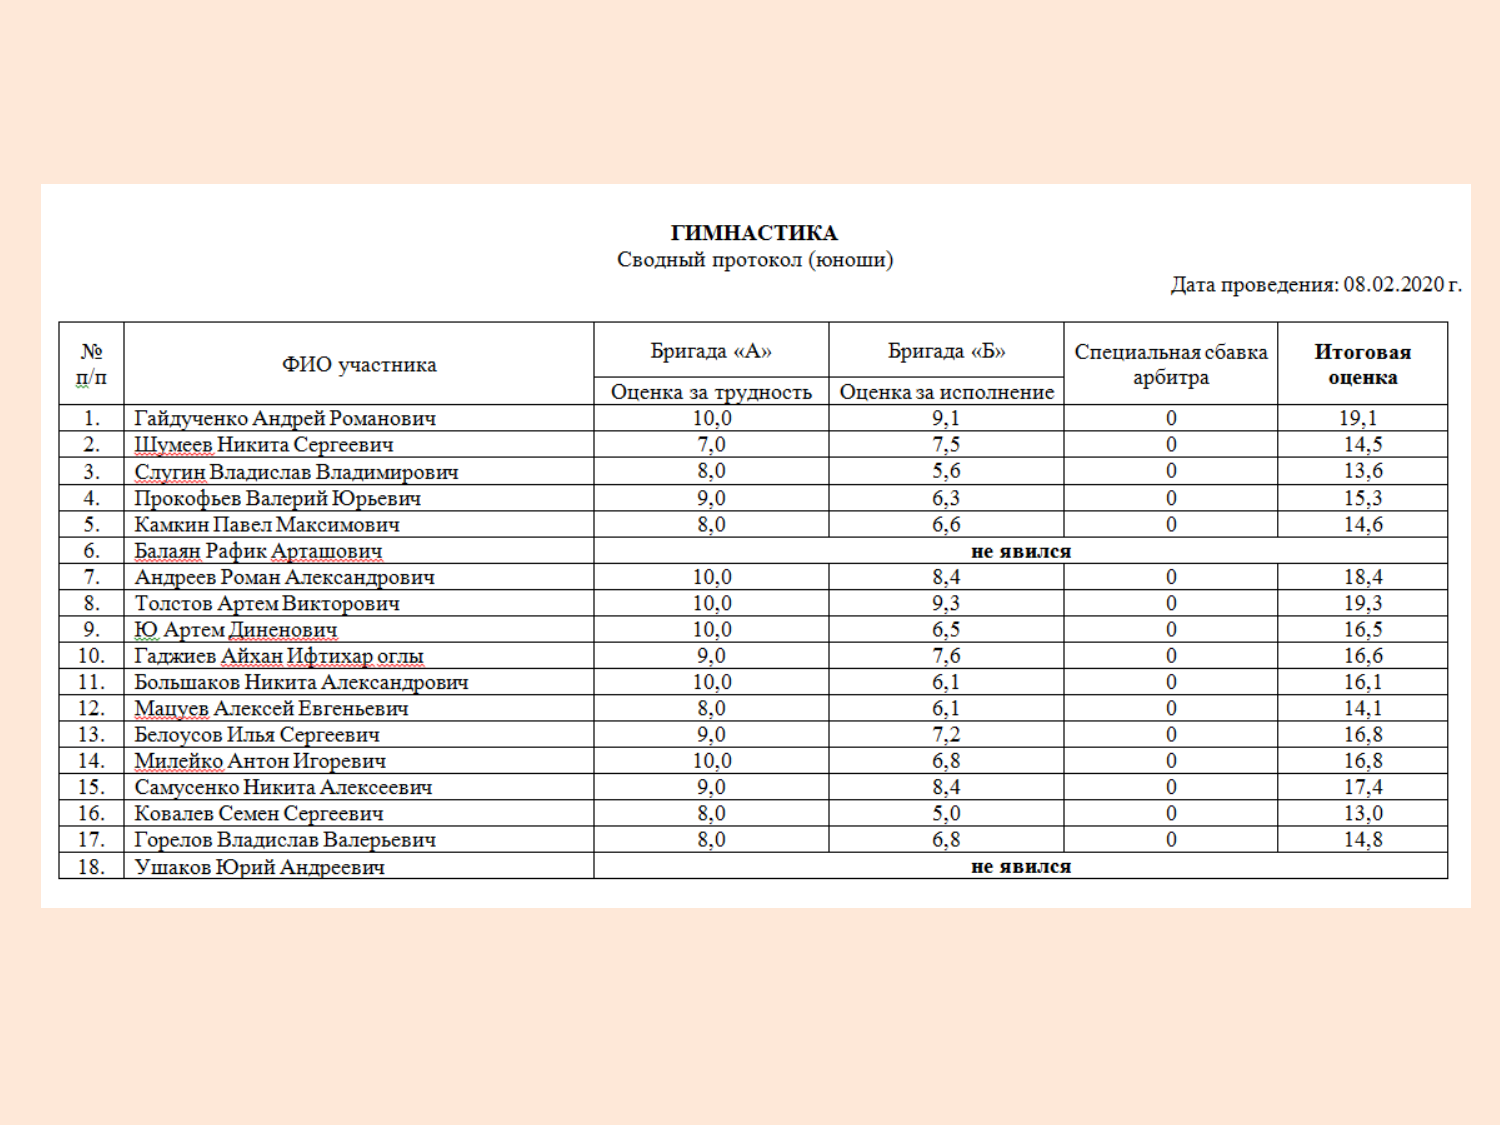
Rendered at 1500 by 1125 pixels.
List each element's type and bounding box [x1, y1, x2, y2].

picture [41, 184, 1471, 909]
